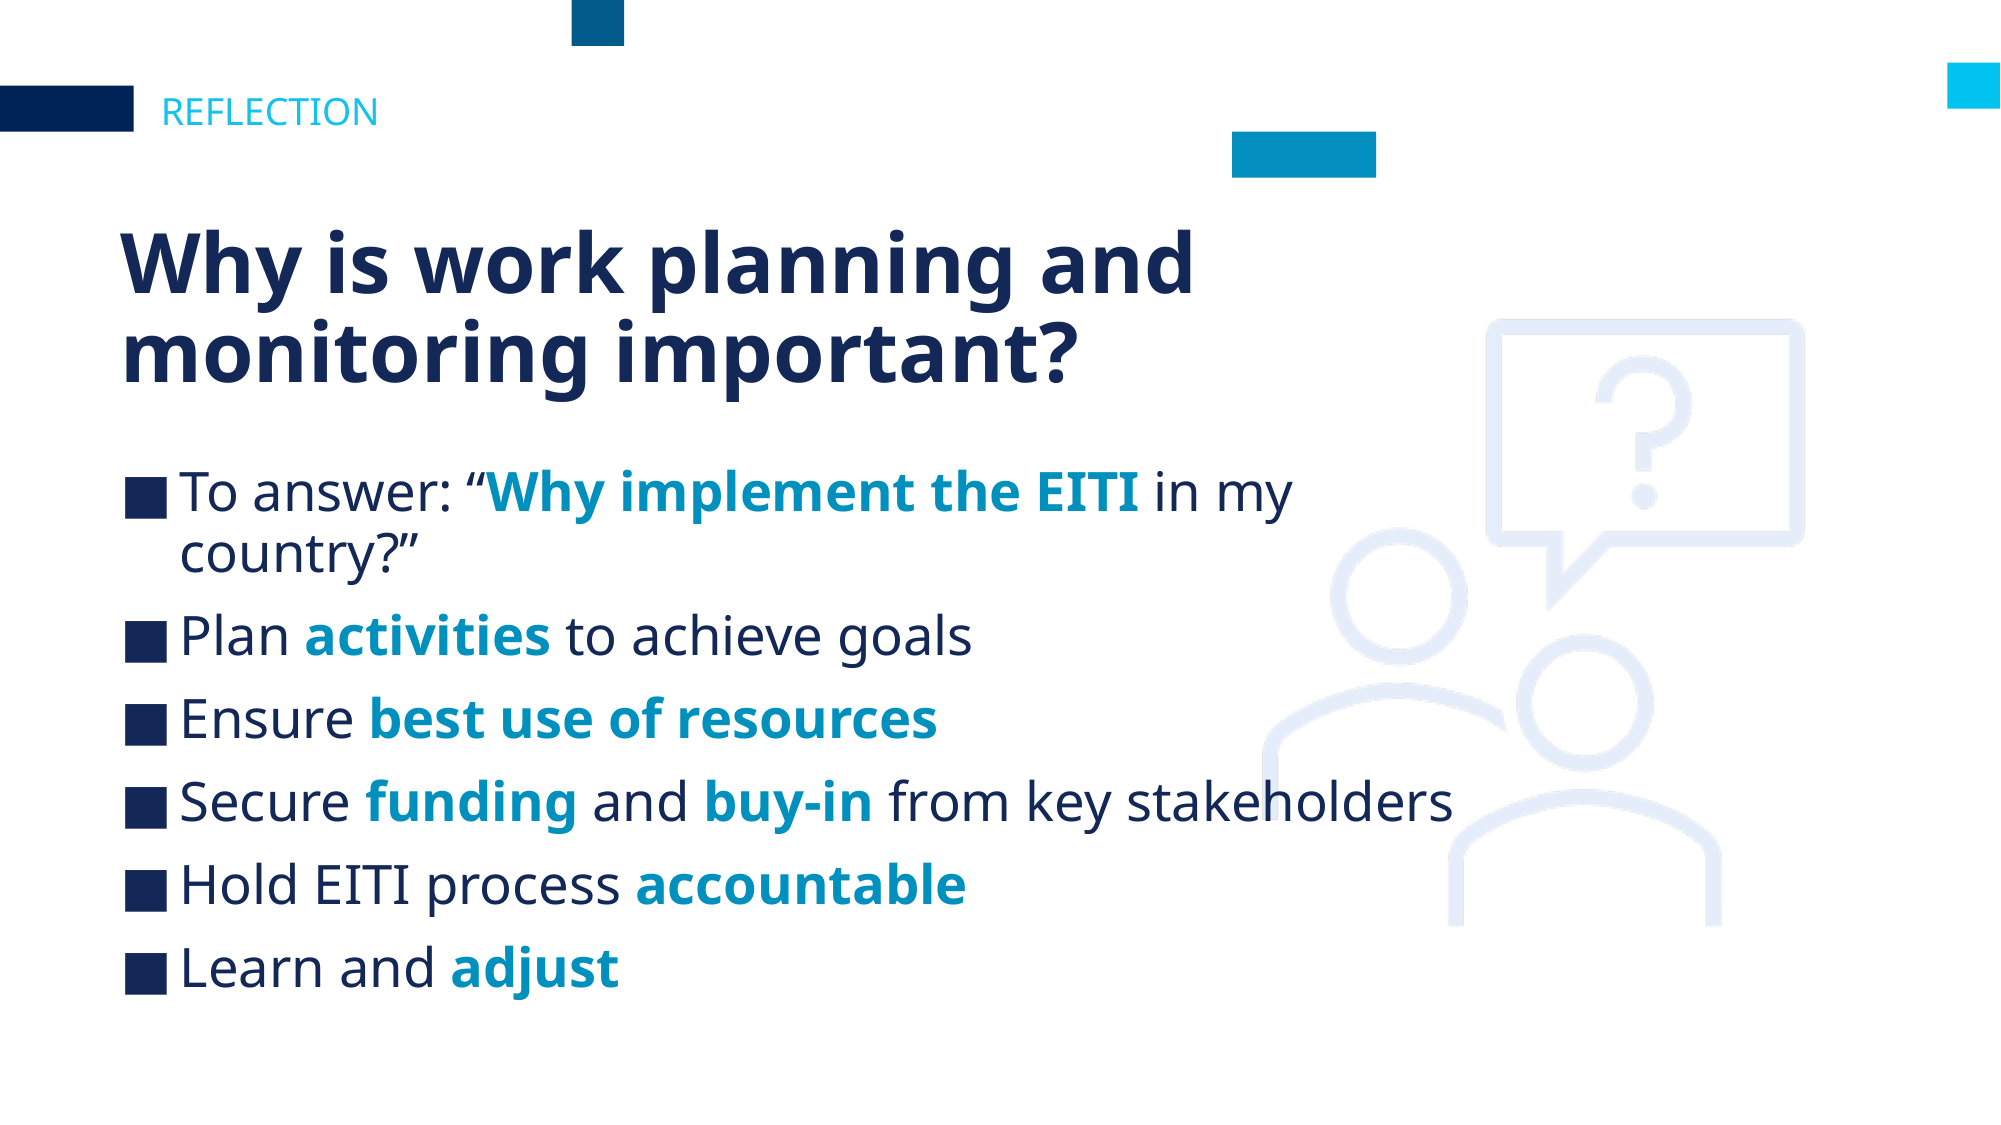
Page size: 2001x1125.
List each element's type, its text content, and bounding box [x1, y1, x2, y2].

list To answer: “Why implement the EITI in my country?” Plan activities to achieve goals Ensure best use of resources Secure funding and buy-in from key stakeholders Hold EITI process accountable Learn and adjust [105, 454, 1495, 1043]
text_box REFLECTION [131, 80, 447, 141]
title Why is work planning and monitoring important? [105, 215, 1429, 326]
picture [1172, 259, 1900, 987]
